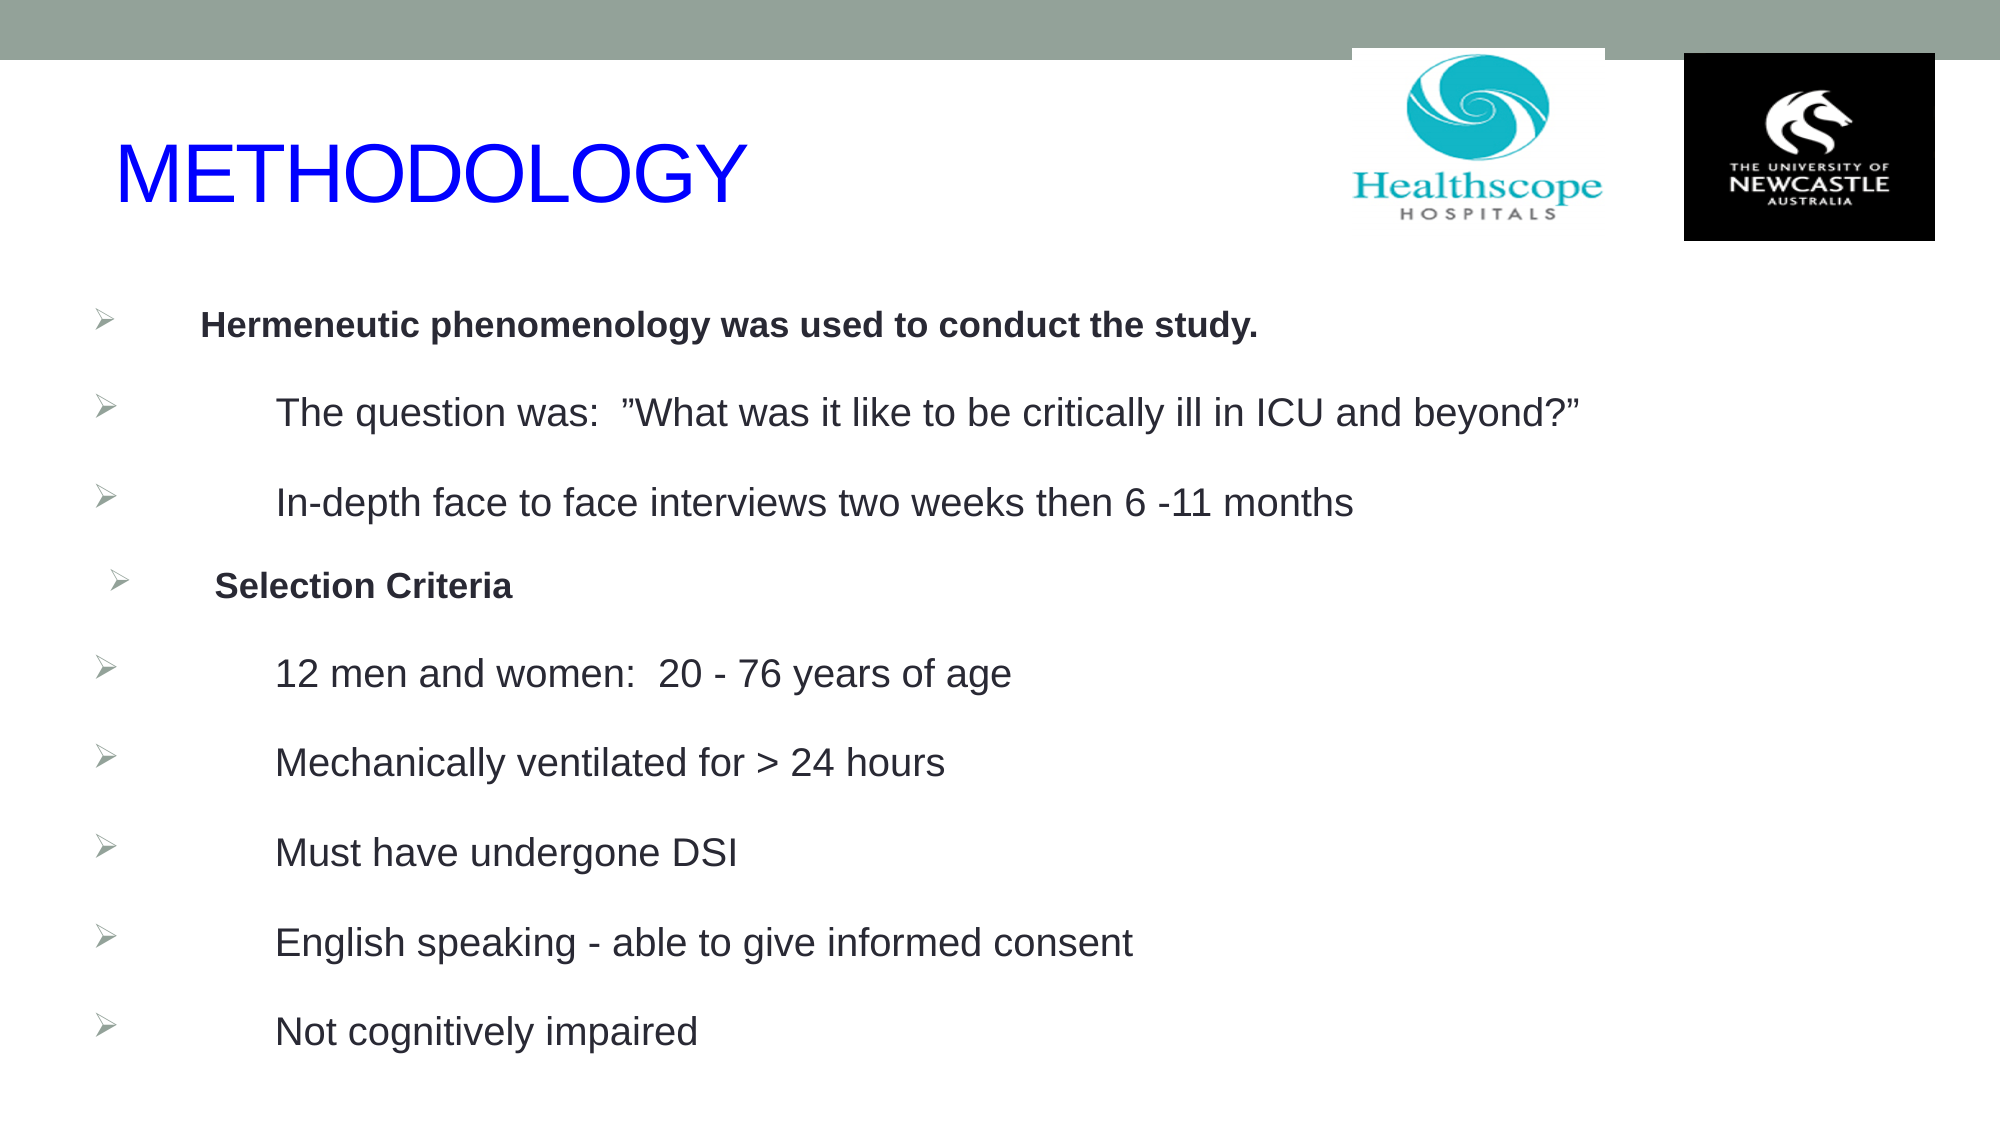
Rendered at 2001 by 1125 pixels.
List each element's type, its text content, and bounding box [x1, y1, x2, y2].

title METHODOLOGY [99, 87, 1182, 250]
picture [1684, 53, 1935, 242]
list Hermeneutic phenomenology was used to conduct the study. The question was: ”What was it like to be critically ill in ICU and beyond?” In-depth face to face interviews two weeks then 6 -11 months Selection Criteria 12 men and women: 20 - 76 years of age Mechanically ventilated for > 24 hours Must have undergone DSI English speaking - able to give informed consent Not cognitively impaired [77, 289, 1872, 1074]
picture [1352, 47, 1605, 236]
